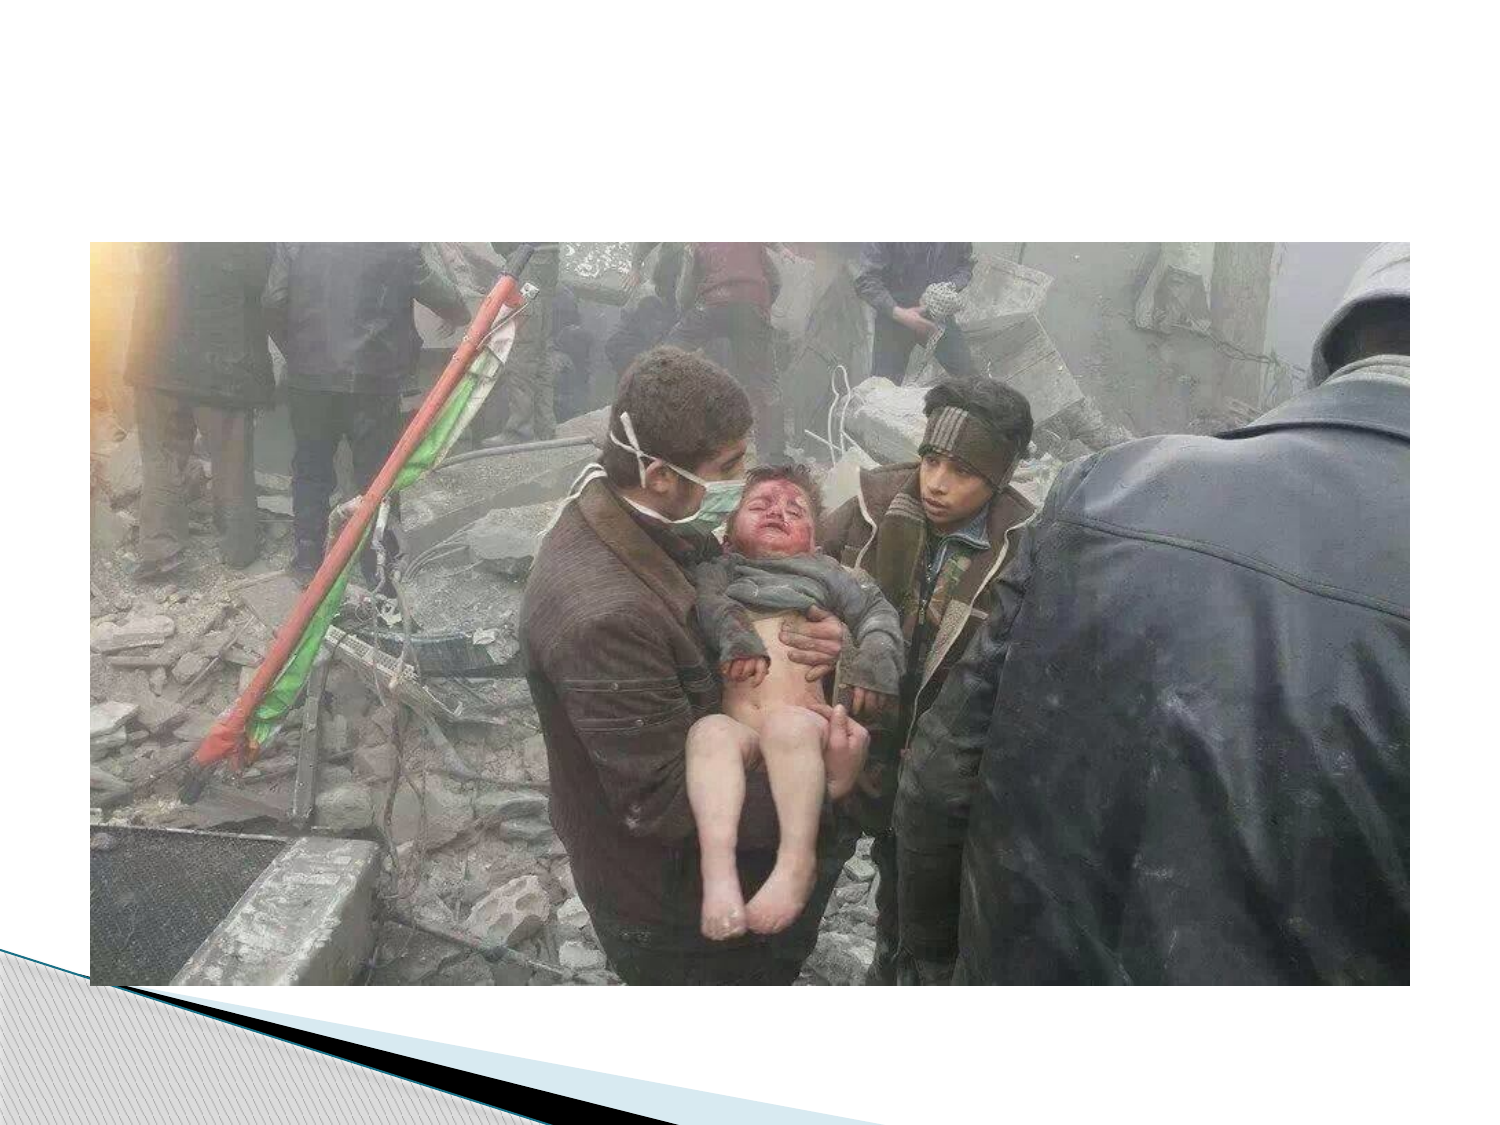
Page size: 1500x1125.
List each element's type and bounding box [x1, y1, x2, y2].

list [89, 242, 1411, 986]
